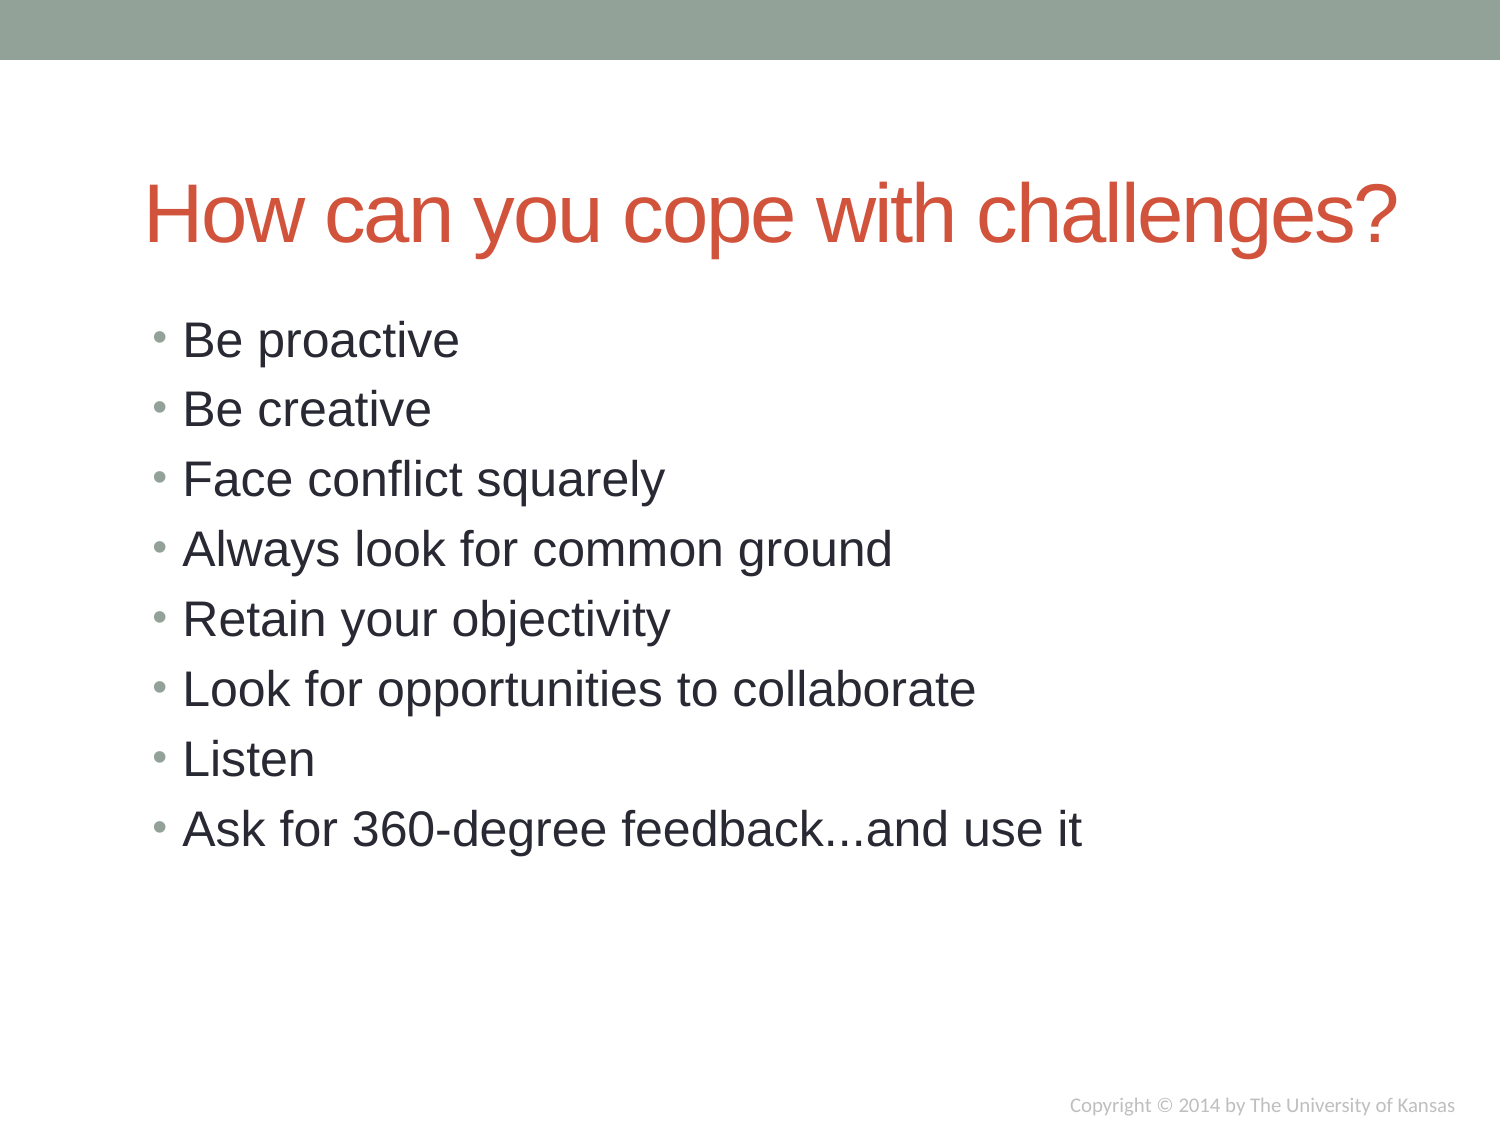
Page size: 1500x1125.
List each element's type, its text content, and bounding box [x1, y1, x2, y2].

list Be proactive Be creative Face conflict squarely Always look for common ground Retain your objectivity Look for opportunities to collaborate Listen Ask for 360-degree feedback...and use it [137, 299, 1422, 963]
title How can you cope with challenges? [128, 99, 1422, 318]
